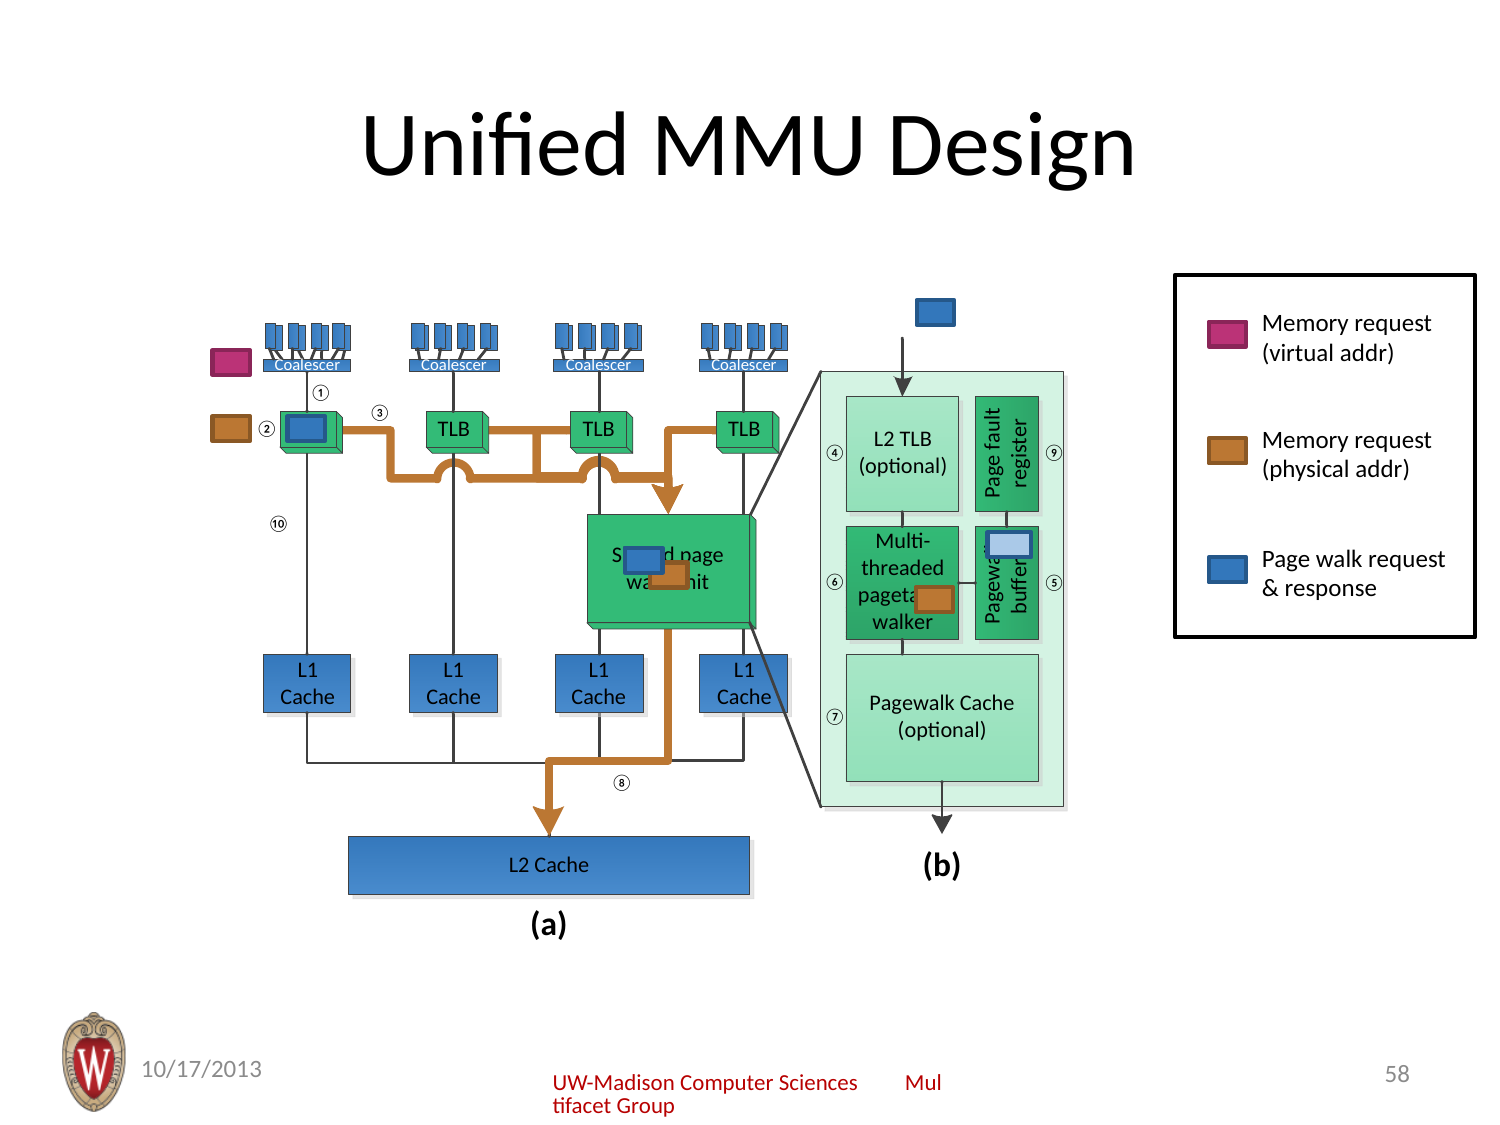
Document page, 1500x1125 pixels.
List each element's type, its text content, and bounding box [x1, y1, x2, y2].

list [252, 319, 1073, 949]
slide_number 58 [1074, 1042, 1425, 1103]
footer UW-Madison Computer Sciences Multifacet Group [537, 1051, 963, 1112]
text_box Memory request (physical addr) [1247, 415, 1473, 491]
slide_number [125, 1037, 375, 1098]
text_box Memory request (virtual addr) [1247, 298, 1473, 374]
title Unified MMU Design [75, 45, 1425, 233]
text_box [1207, 320, 1247, 349]
text_box [1173, 273, 1477, 639]
text_box [210, 414, 247, 443]
text_box Page walk request & response [1247, 534, 1473, 610]
text_box [1207, 555, 1247, 584]
text_box [915, 298, 956, 317]
text_box [1207, 436, 1247, 465]
text_box [210, 348, 247, 377]
